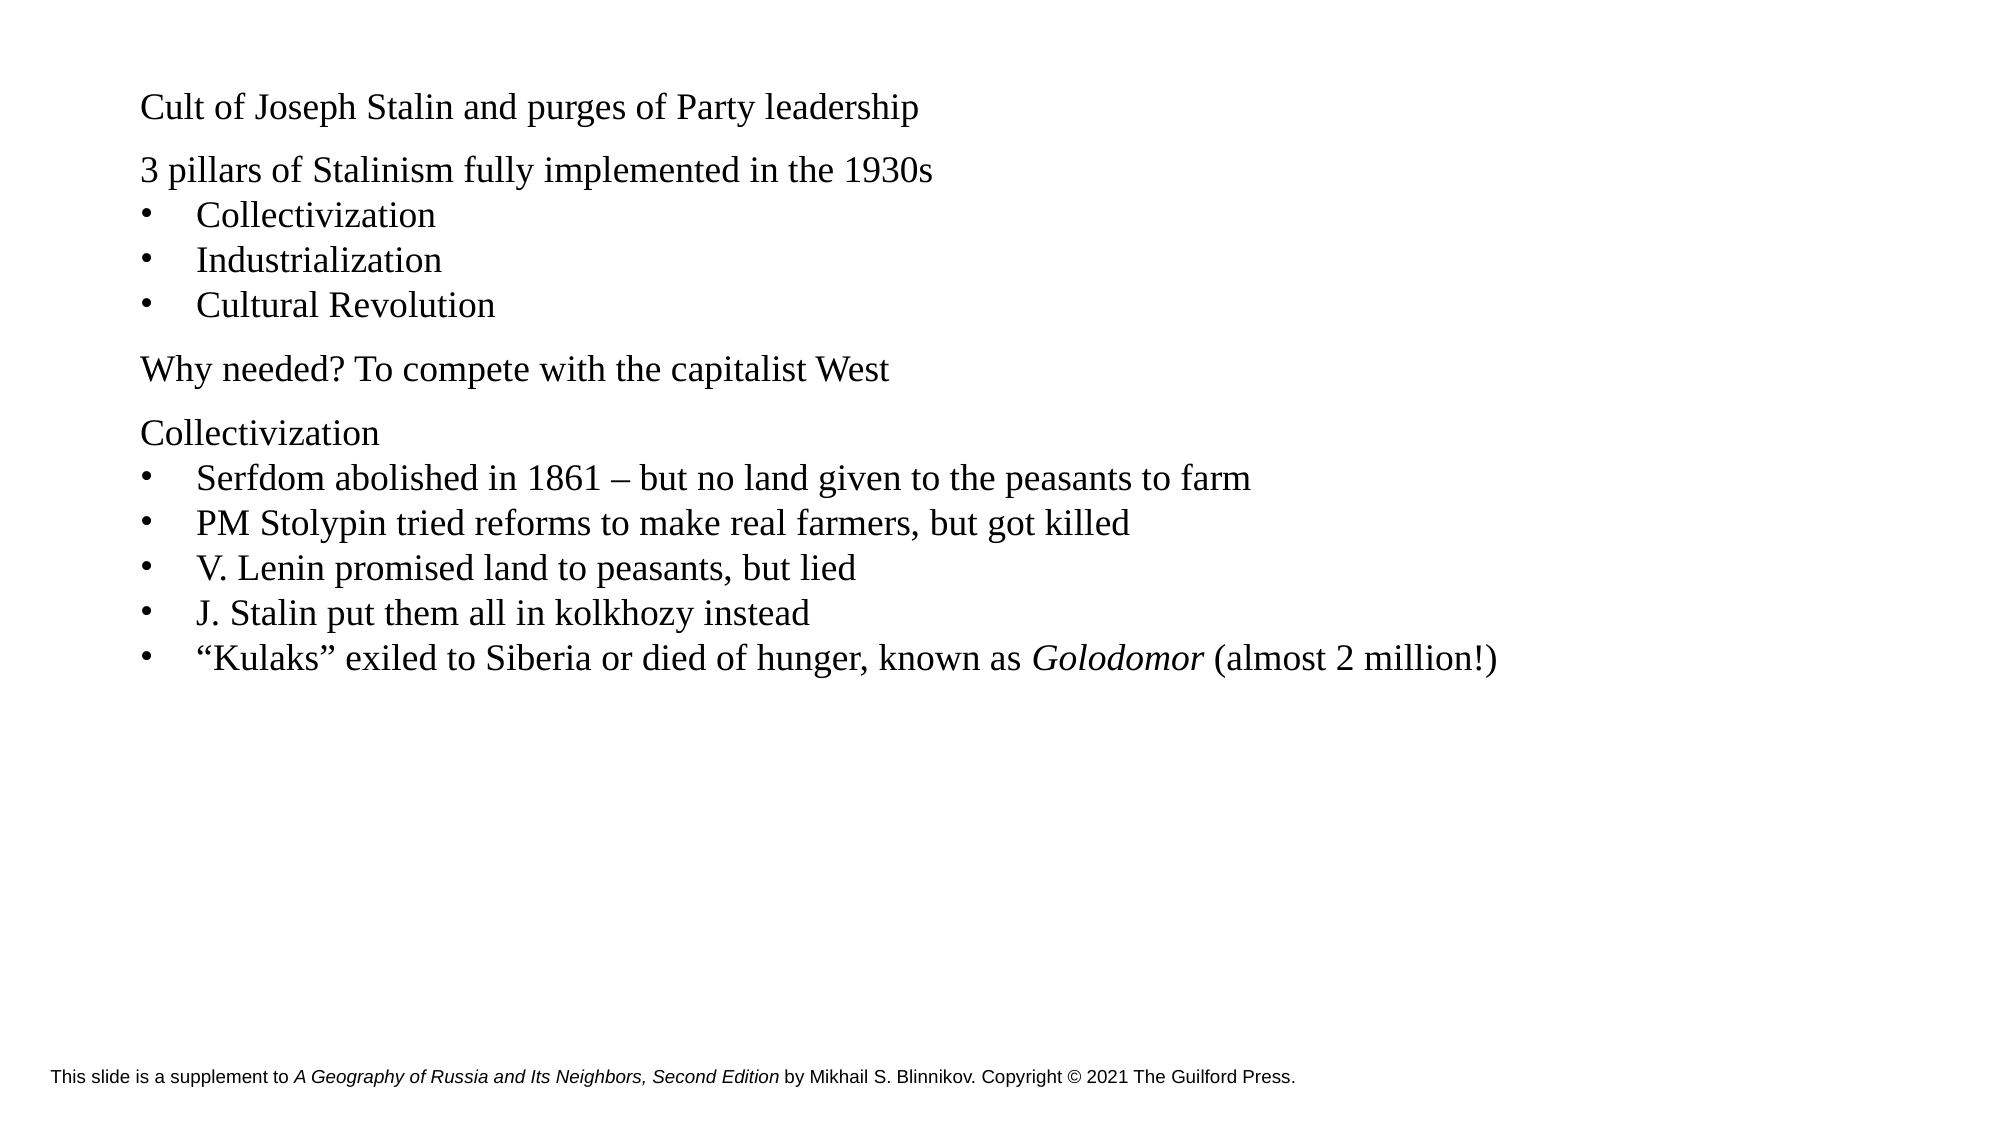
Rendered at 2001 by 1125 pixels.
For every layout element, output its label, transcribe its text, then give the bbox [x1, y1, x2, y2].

text_box Cult of Joseph Stalin and purges of Party leadership 3 pillars of Stalinism fully implemented in the 1930s Collectivization Industrialization Cultural Revolution Why needed? To compete with the capitalist West Collectivization Serfdom abolished in 1861 – but no land given to the peasants to farm PM Stolypin tried reforms to make real farmers, but got killed V. Lenin promised land to peasants, but lied J. Stalin put them all in kolkhozy instead “Kulaks” exiled to Siberia or died of hunger, known as Golodomor (almost 2 million!) [125, 74, 1889, 686]
title This slide is a supplement to A Geography of Russia and Its Neighbors, Second Edition by Mikhail S. Blinnikov. Copyright © 2021 The Guilford Press. [35, 1035, 1602, 1095]
